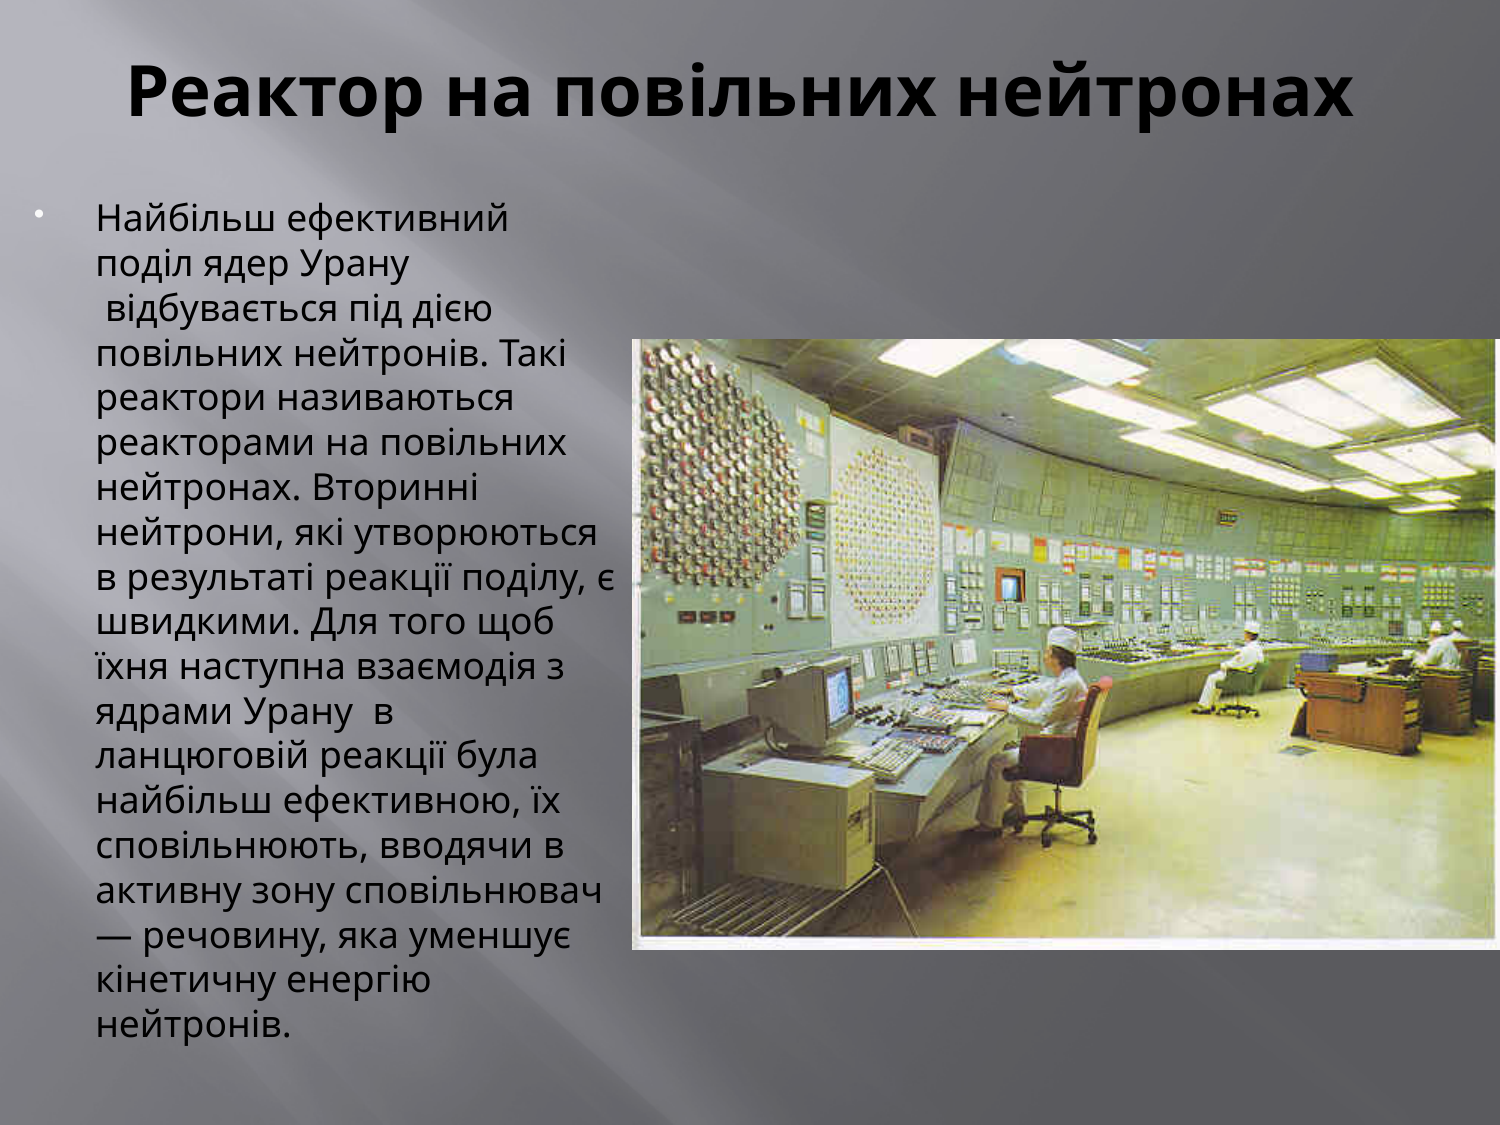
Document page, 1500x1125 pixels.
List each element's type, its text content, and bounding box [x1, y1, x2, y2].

title Реактор на повільних нейтронах [75, 0, 1407, 176]
picture [632, 339, 1500, 950]
list Найбільш ефективний поділ ядер Урану відбувається під дією повільних нейтронів. Такі реактори називаються реакторами на повільних нейтронах. Вторинні нейтрони, які утворюються в результаті реакції поділу, є швидкими. Для того щоб їхня наступна взаємодія з ядрами Урану в ланцюговій реакції була найбільш ефективною, їх сповільнюють, вводячи в активну зону сповільнювач — речовину, яка уменшує кінетичну енергію нейтронів. [0, 140, 633, 1125]
